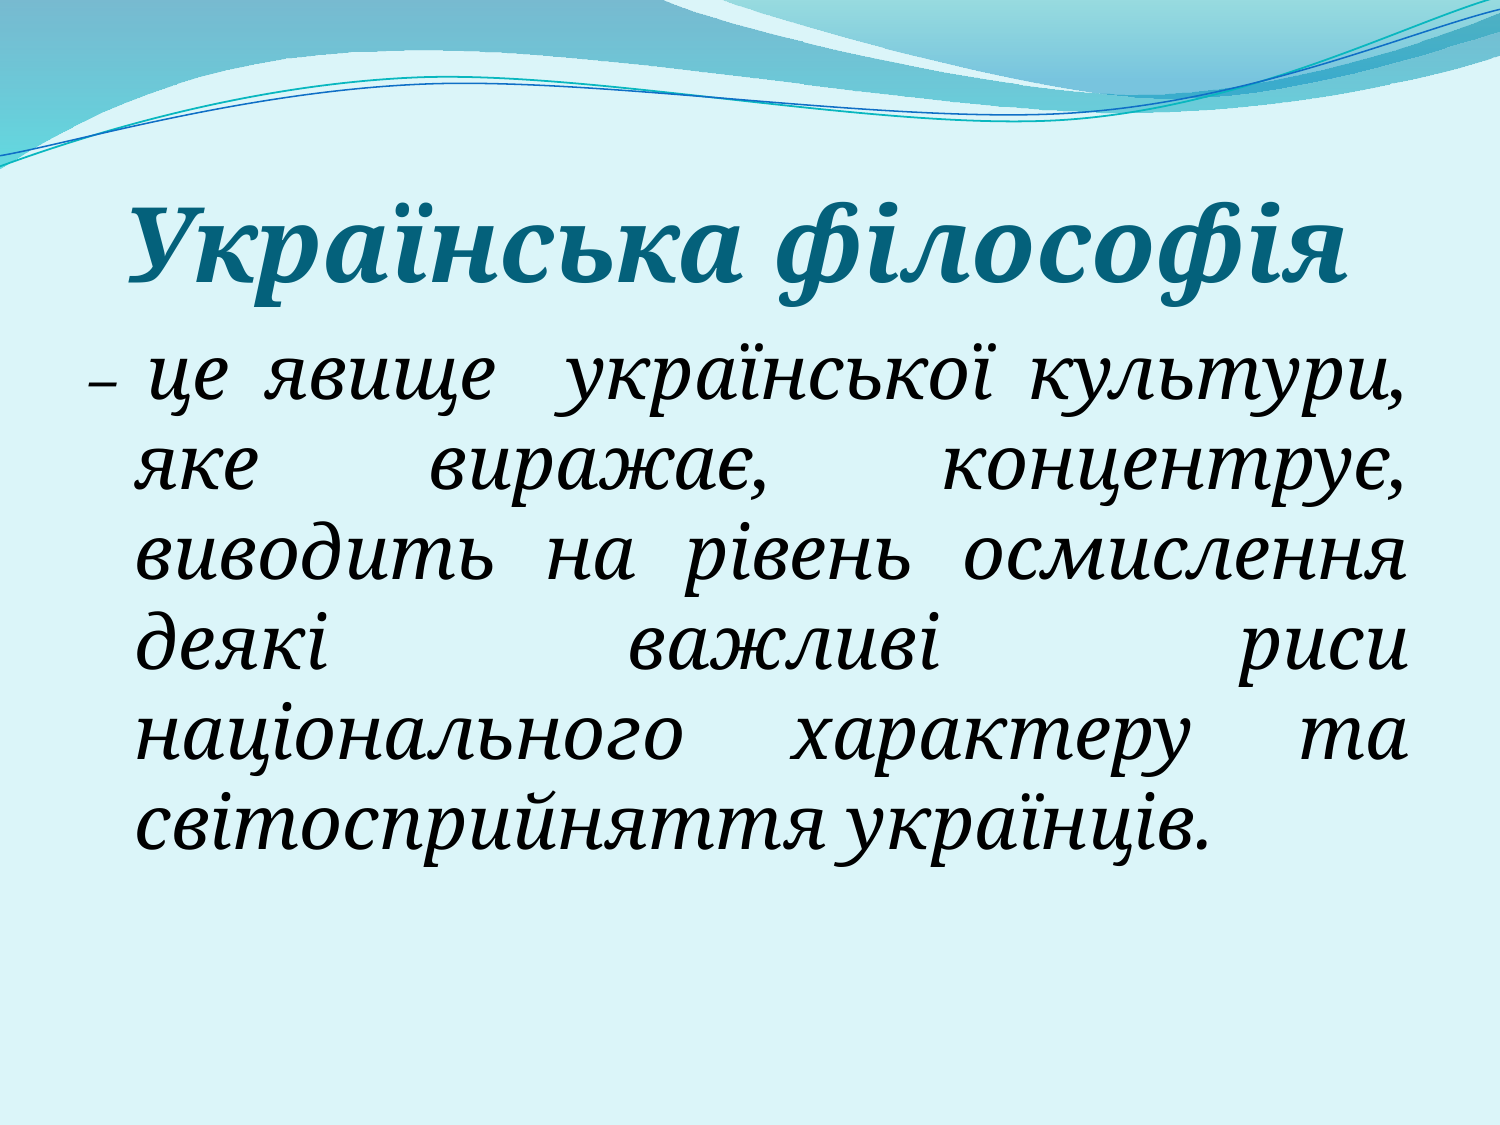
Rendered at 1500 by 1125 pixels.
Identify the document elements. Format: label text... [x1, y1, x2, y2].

list – це явище української культури, яке виражає, концентрує, виводить на рівень осмислення деякі важливі риси національного характеру та світосприйняття українців. [75, 317, 1425, 1038]
title Українська філософія [75, 115, 1425, 303]
